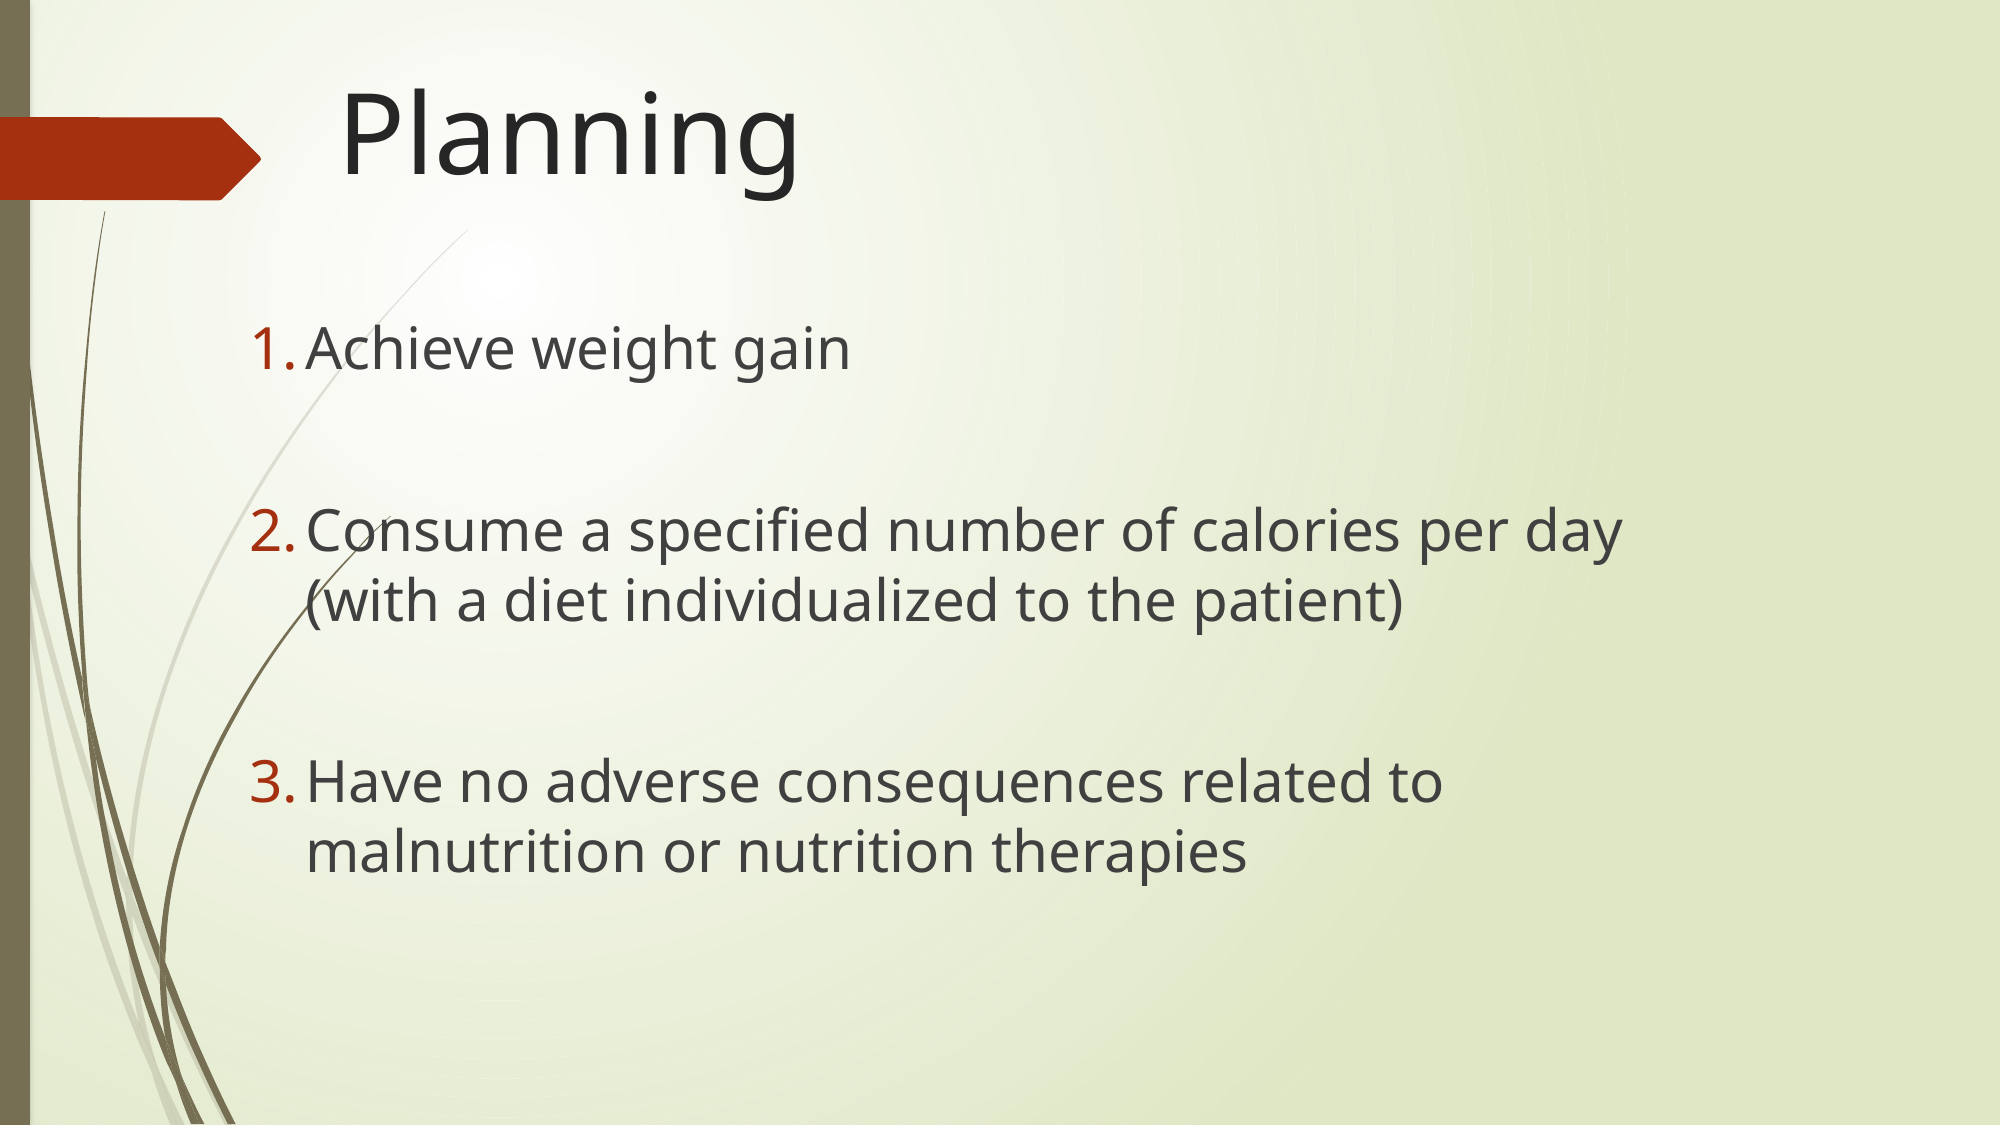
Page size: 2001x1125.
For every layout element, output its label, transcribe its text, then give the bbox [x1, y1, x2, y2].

title Planning [0, 54, 1302, 265]
list Achieve weight gain Consume a specified number of calories per day (with a diet individualized to the patient) Have no adverse consequences related to malnutrition or nutrition therapies [234, 304, 1744, 1065]
